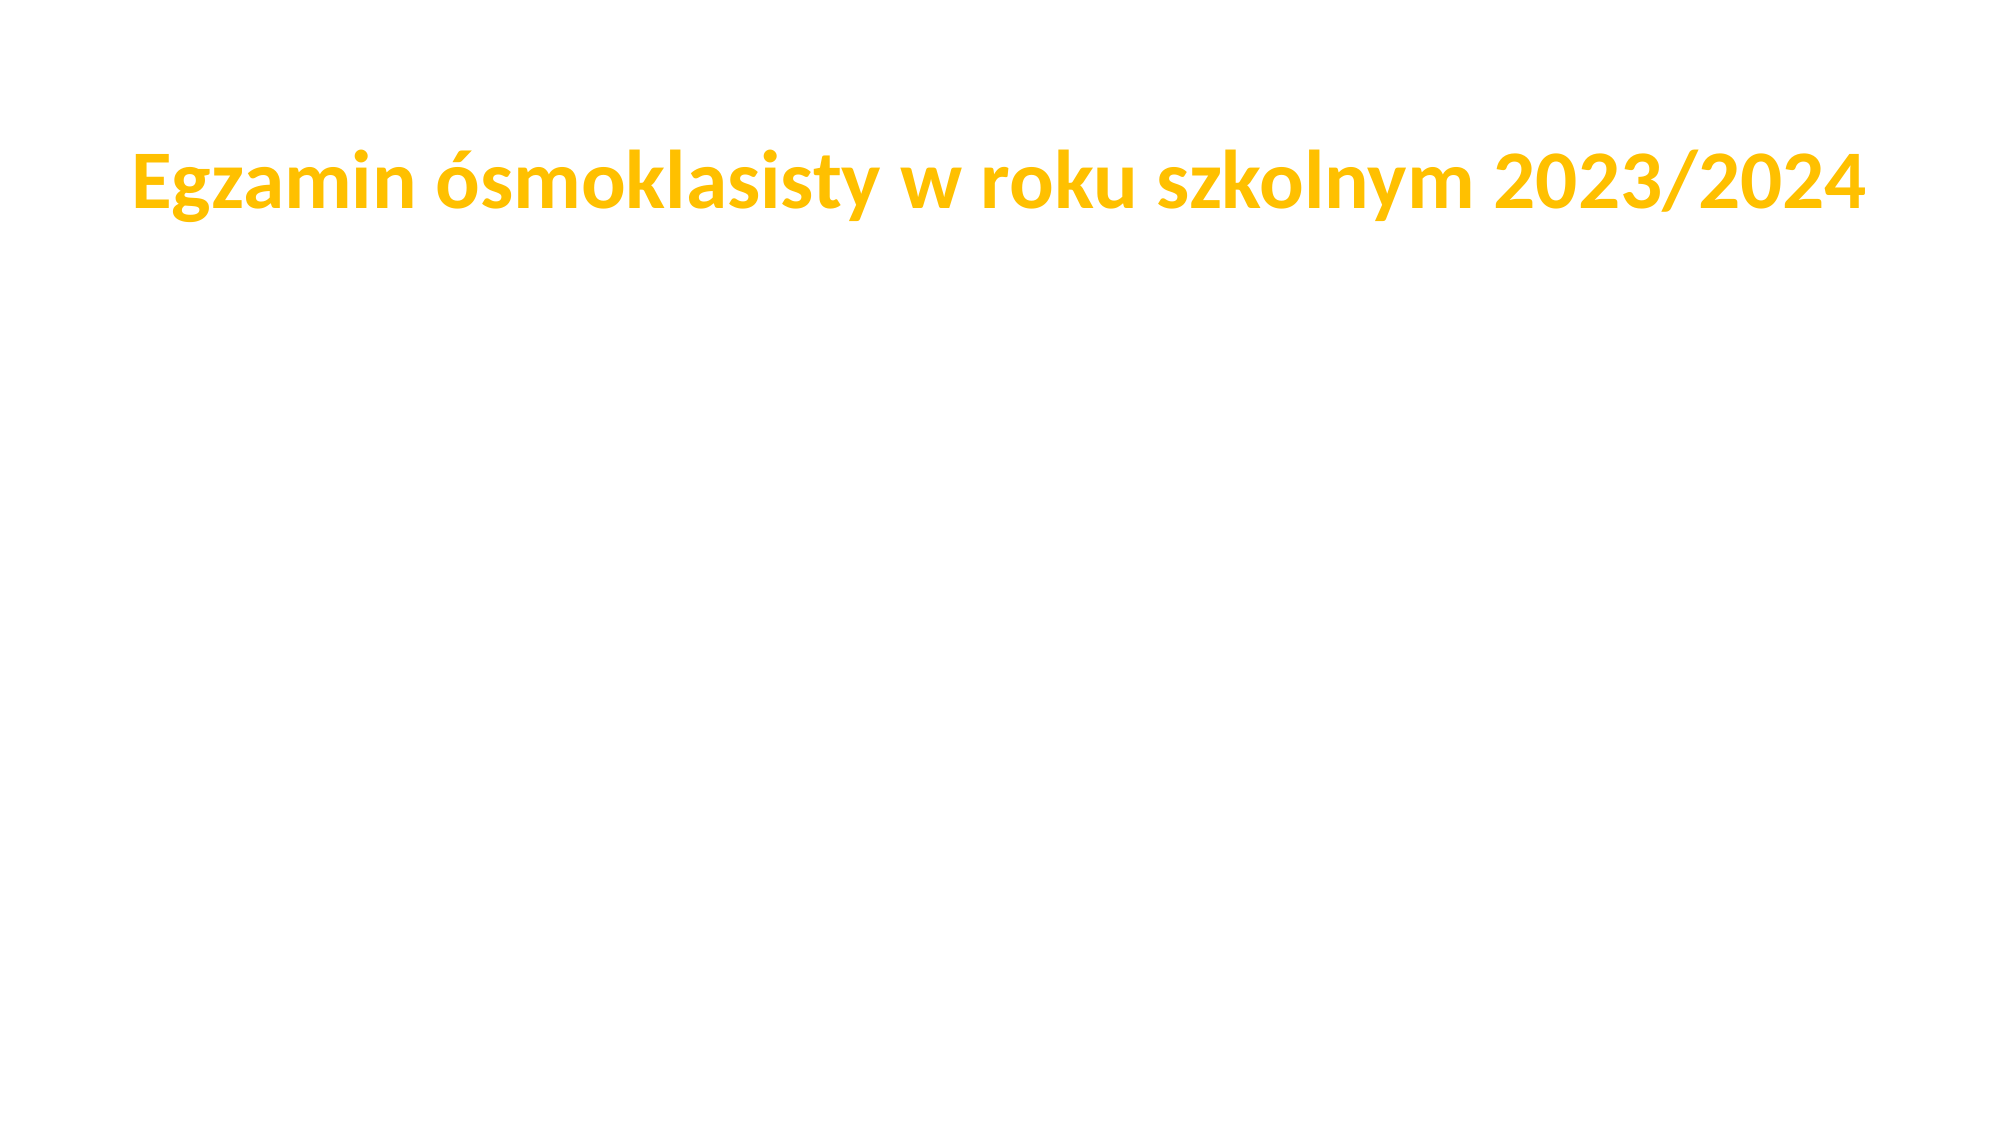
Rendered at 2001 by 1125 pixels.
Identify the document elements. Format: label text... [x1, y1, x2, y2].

text_box Egzamin ósmoklasisty w roku szkolnym 2023/2024 [116, 118, 1884, 233]
